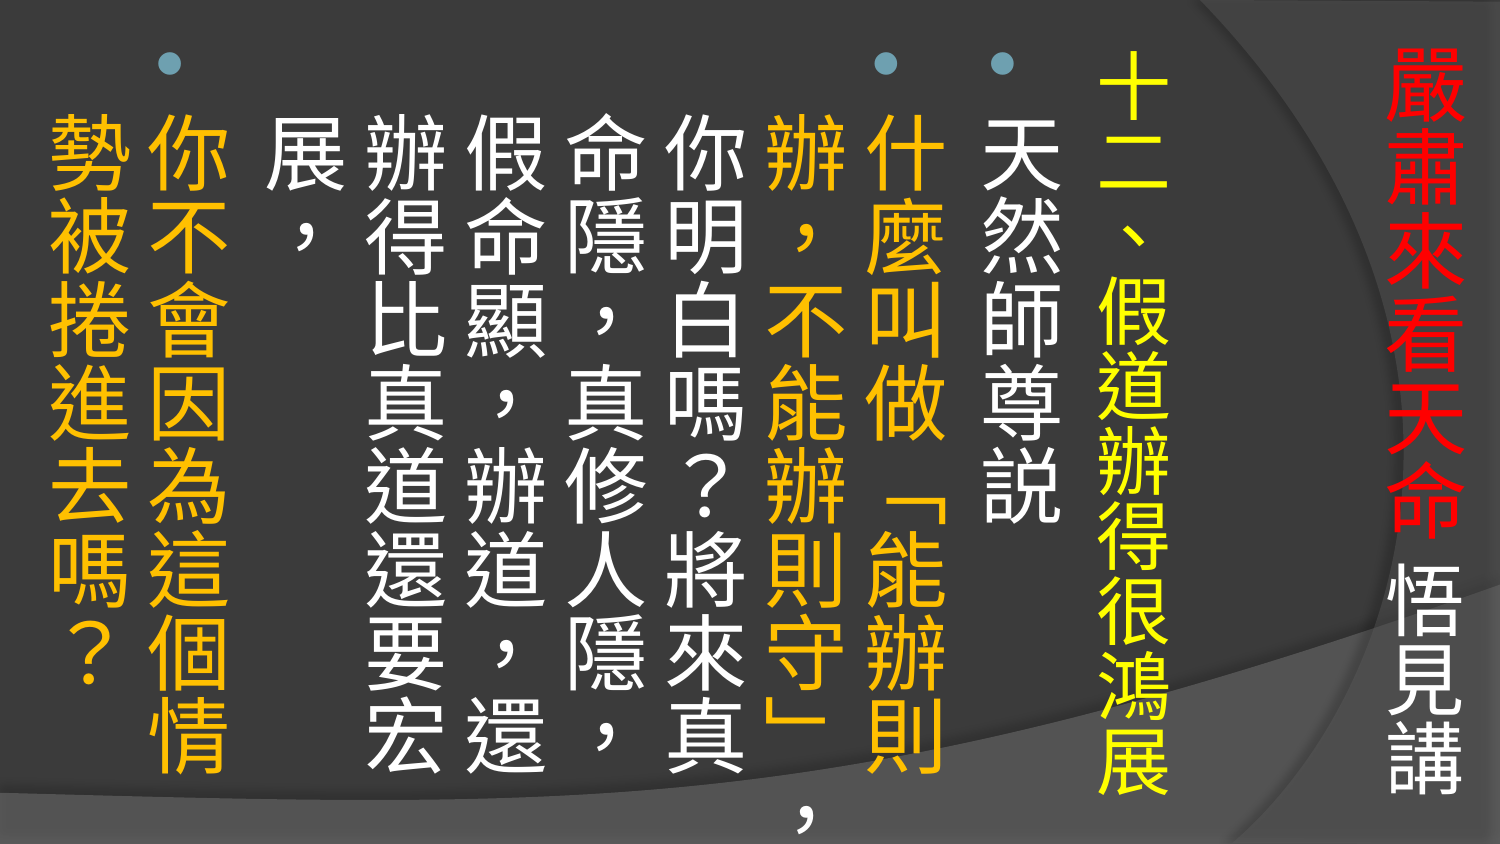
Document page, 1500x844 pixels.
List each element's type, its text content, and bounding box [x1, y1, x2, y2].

title 嚴肅來看天命 悟見講 [1364, 21, 1483, 820]
list 十二、假道辦得很鴻展 天然師尊説 什麼叫做「能辦則辦，不能辦則守」，你明白嗎？將來真命隱，真修人隱，假命顯，辦道，還辦得比真道還要宏展， 你不會因為這個情勢被捲進去嗎？ [29, 27, 1365, 820]
